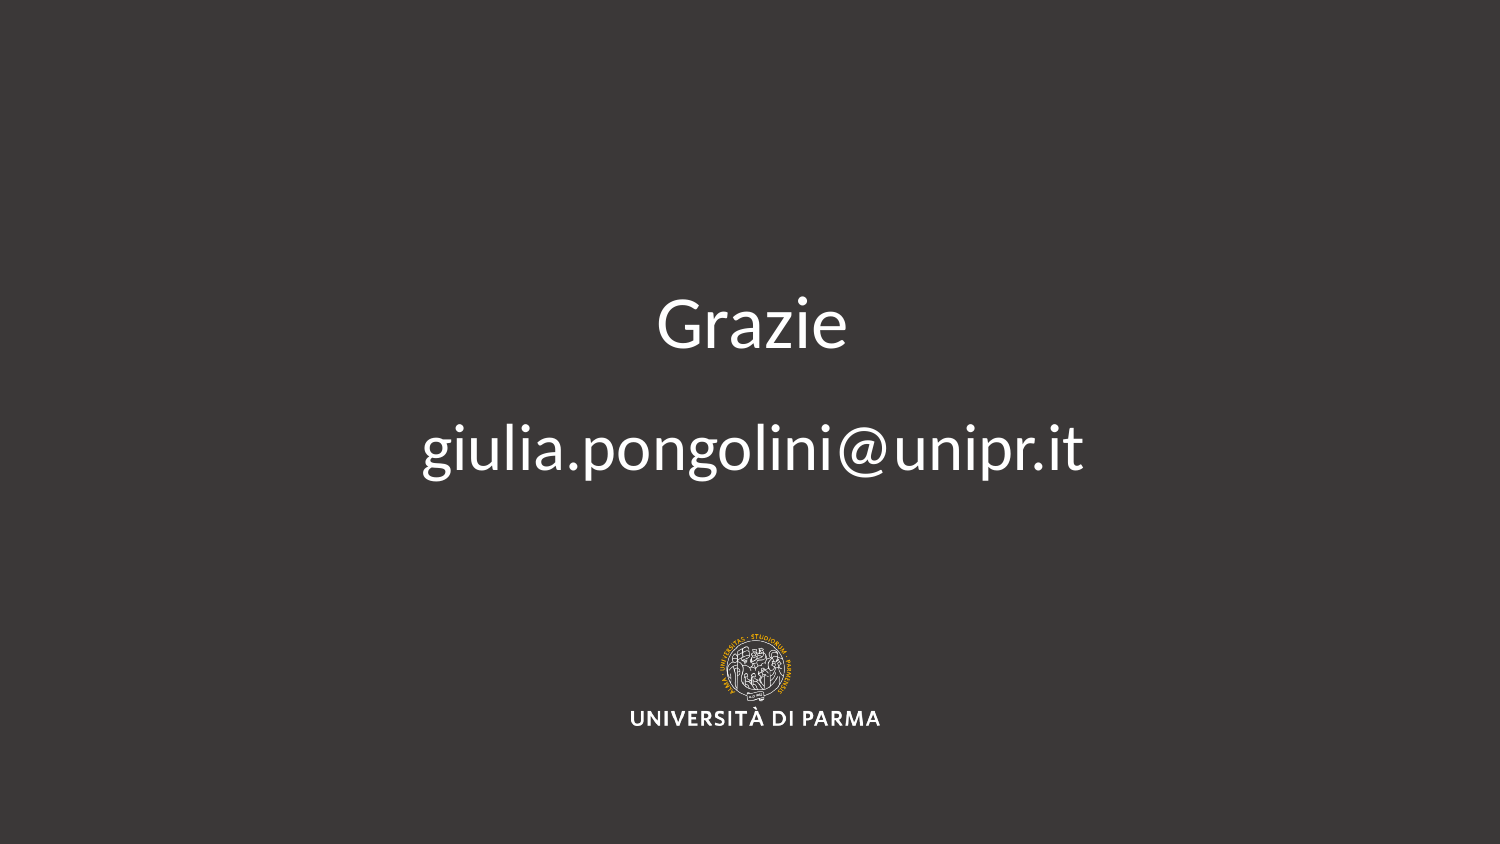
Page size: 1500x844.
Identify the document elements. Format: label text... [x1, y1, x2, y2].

picture [631, 634, 880, 726]
text_box Grazie giulia.pongolini@unipr.it [159, 221, 1347, 491]
